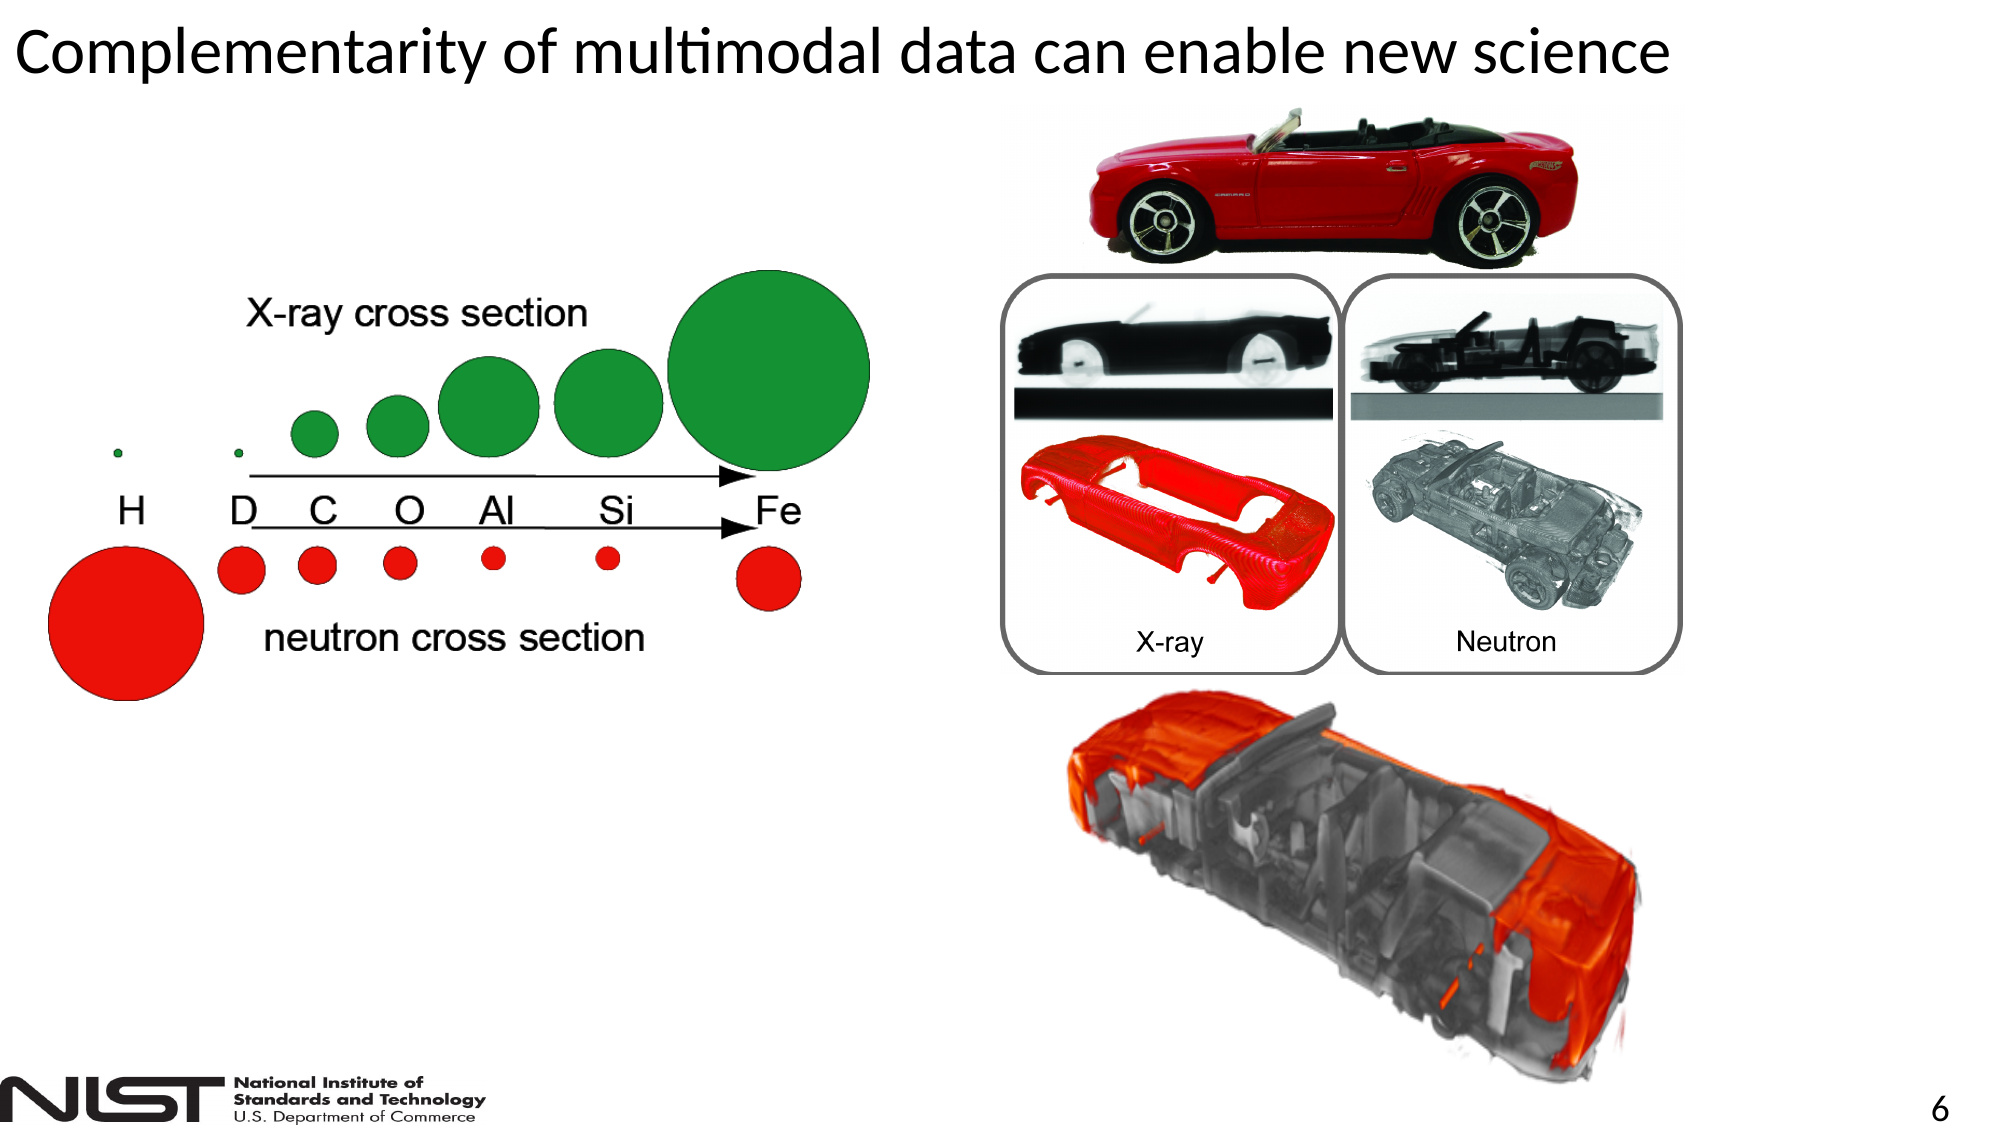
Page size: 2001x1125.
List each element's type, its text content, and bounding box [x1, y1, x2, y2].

picture [0, 1076, 486, 1125]
title Complementarity of multimodal data can enable new science [0, 0, 1725, 105]
picture [953, 104, 1732, 1107]
picture [47, 270, 870, 701]
